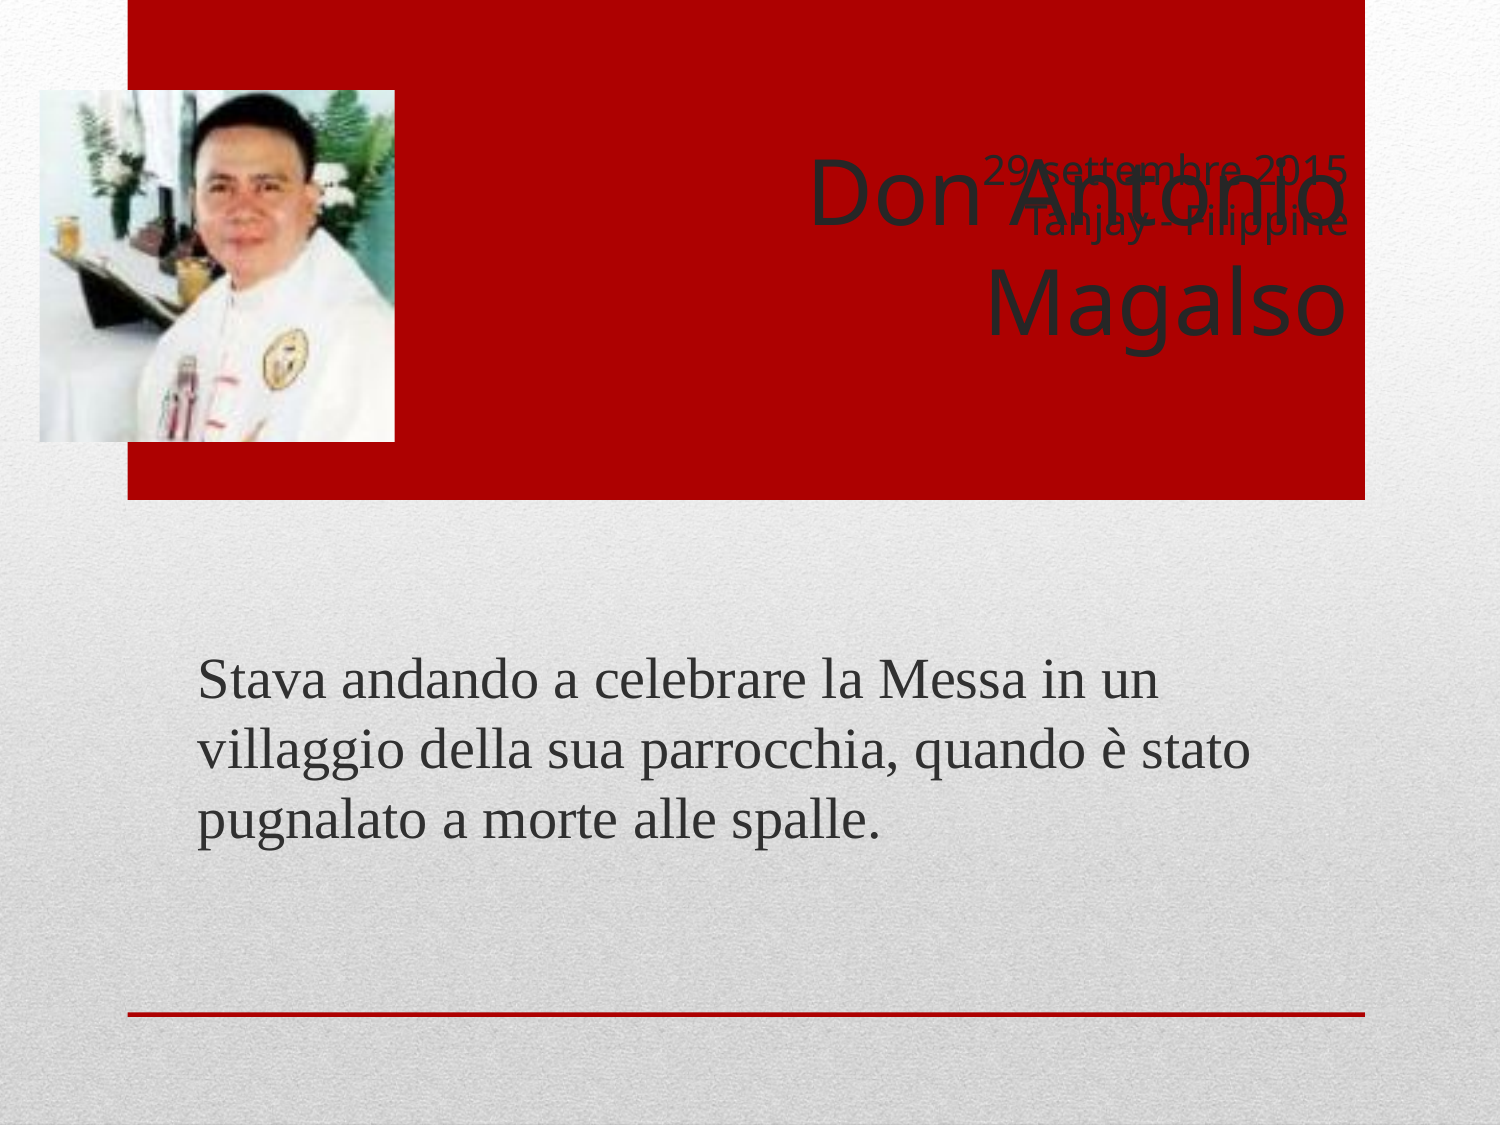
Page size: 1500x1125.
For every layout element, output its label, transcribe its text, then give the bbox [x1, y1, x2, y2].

title Don Antonio Magalso [501, 229, 1365, 362]
text_box 29 settembre 2015 Tanjay - Filippine [797, 136, 1365, 251]
subtitle Stava andando a celebrare la Messa in un villaggio della sua parrocchia, quando è stato pugnalato a morte alle spalle. [183, 550, 1308, 965]
picture [38, 89, 396, 443]
